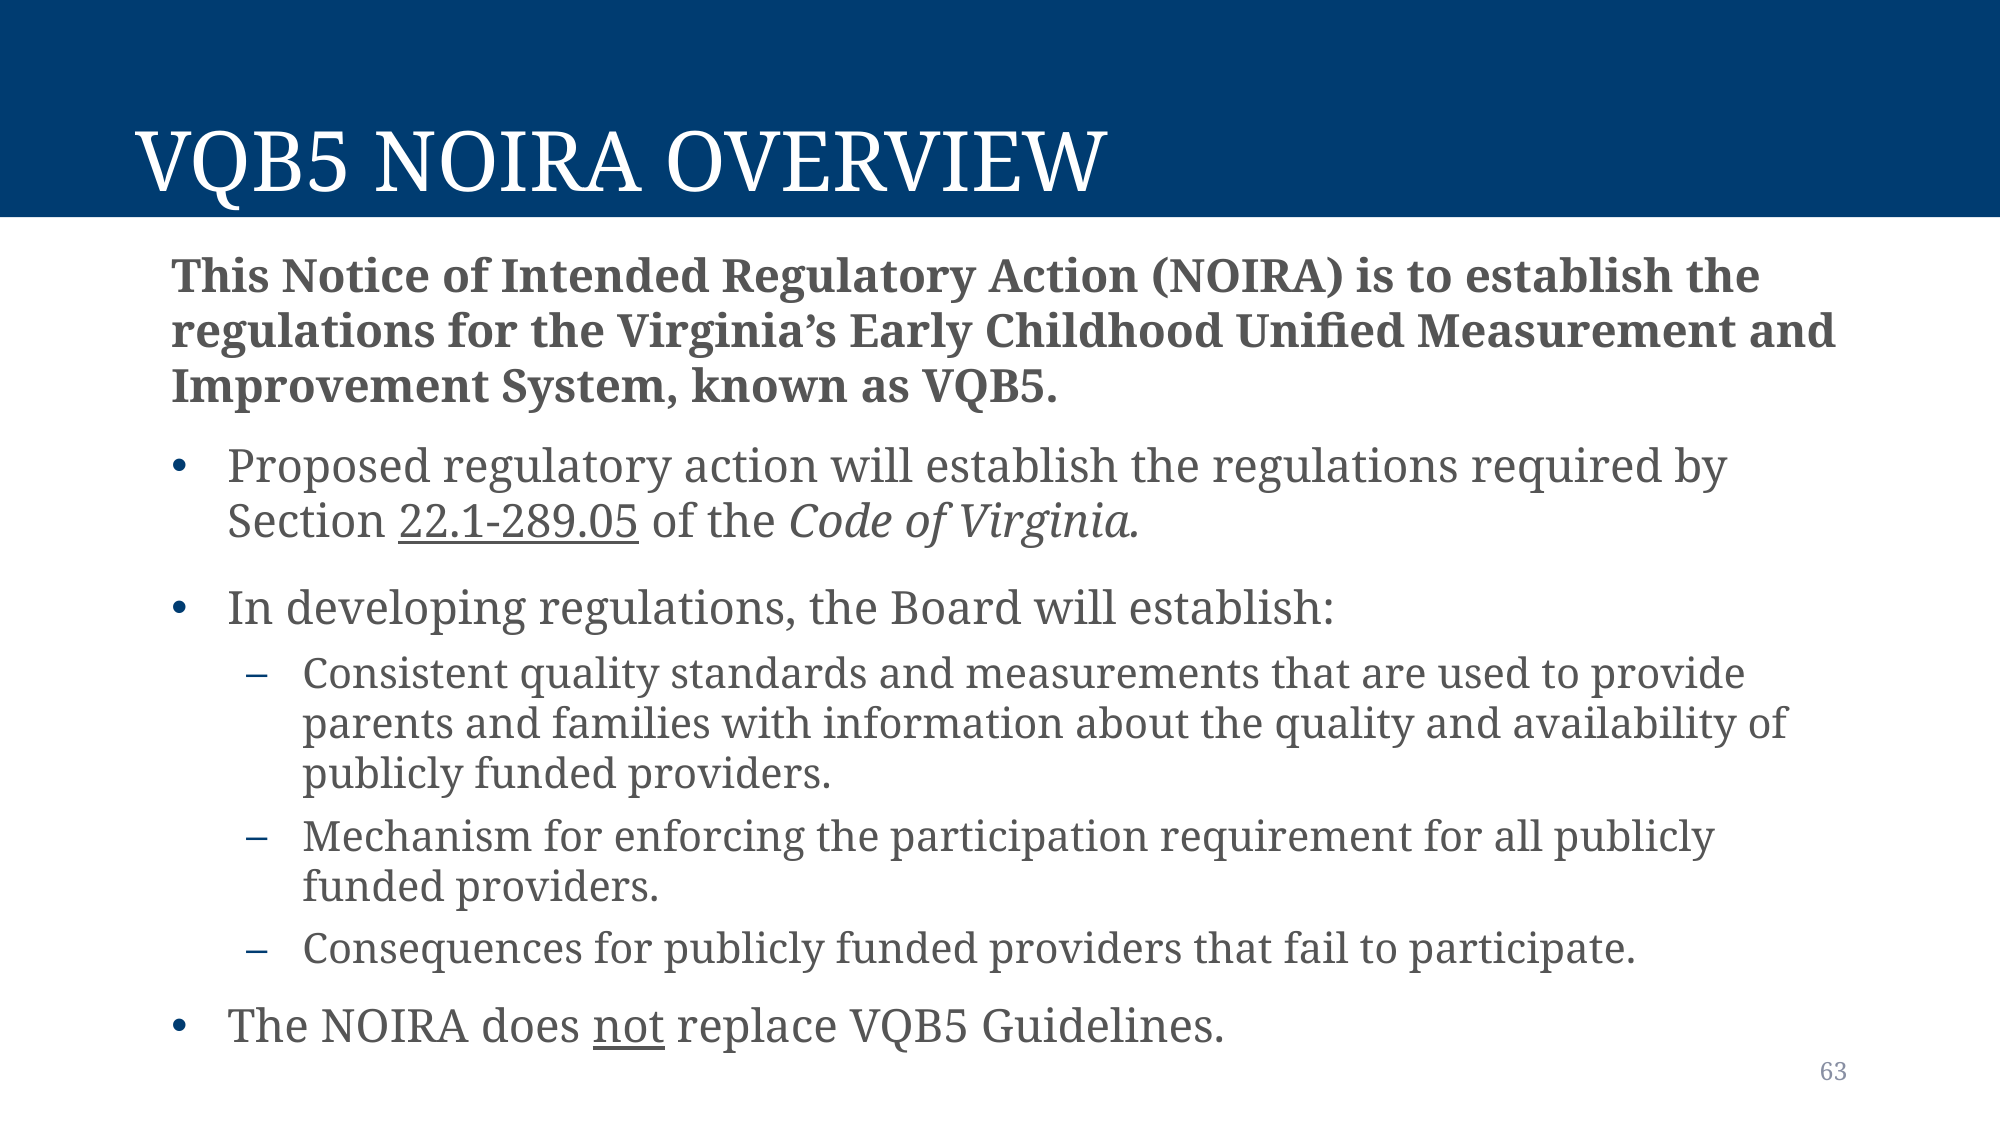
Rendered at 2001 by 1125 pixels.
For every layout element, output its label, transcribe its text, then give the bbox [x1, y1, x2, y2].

title VQB5 NOIRA Overview [0, 0, 2000, 218]
slide_number 63 [1412, 1042, 1863, 1103]
list This Notice of Intended Regulatory Action (NOIRA) is to establish the regulations for the Virginia’s Early Childhood Unified Measurement and Improvement System, known as VQB5. Proposed regulatory action will establish the regulations required by Section 22.1-289.05 of the Code of Virginia. In developing regulations, the Board will establish: Consistent quality standards and measurements that are used to provide parents and families with information about the quality and availability of publicly funded providers. Mechanism for enforcing the participation requirement for all publicly funded providers. Consequences for publicly funded providers that fail to participate. The NOIRA does not replace VQB5 Guidelines. [137, 239, 1863, 1014]
